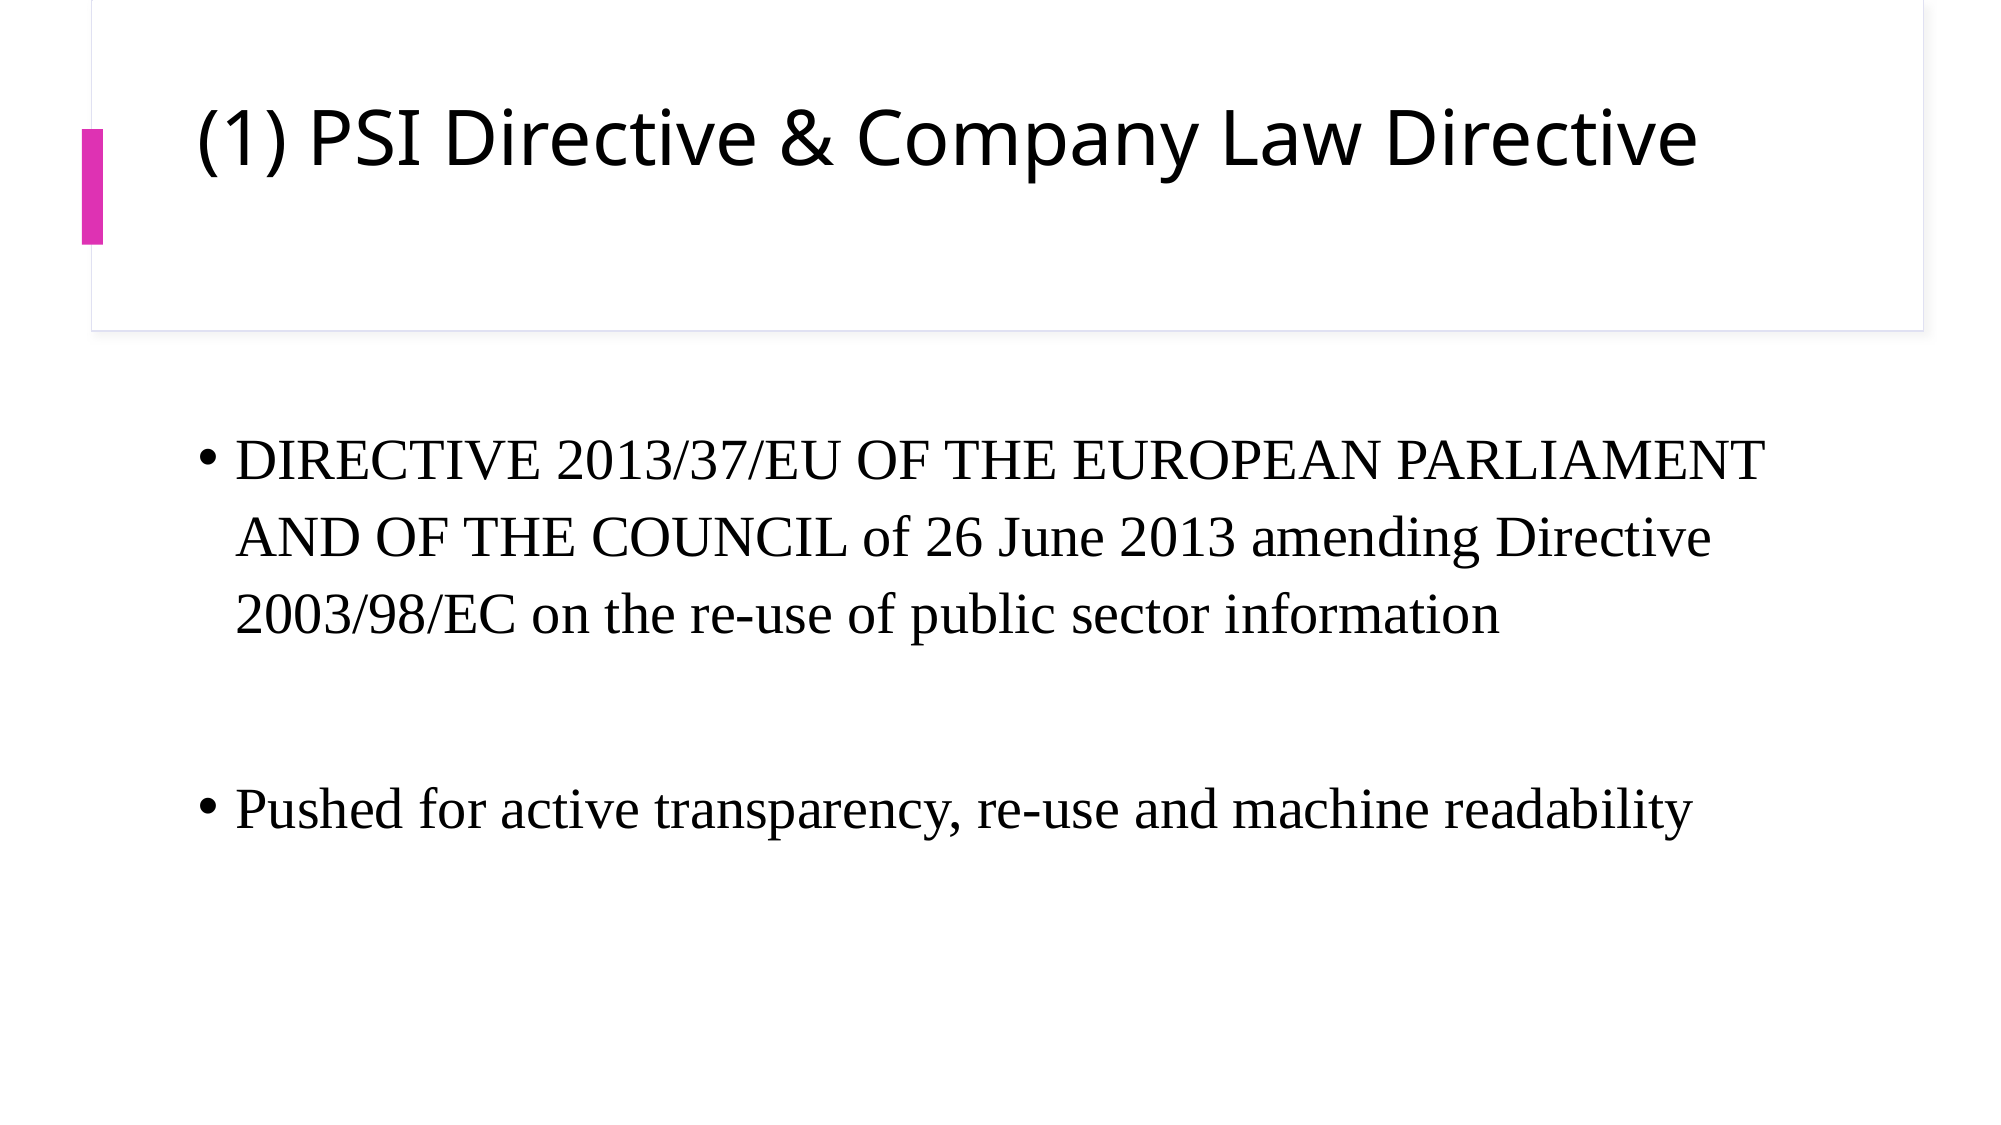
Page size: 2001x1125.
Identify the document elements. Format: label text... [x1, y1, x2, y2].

list DIRECTIVE 2013/37/EU OF THE EUROPEAN PARLIAMENT AND OF THE COUNCIL of 26 June 2013 amending Directive 2003/98/EC on the re-use of public sector information Pushed for active transparency, re-use and machine readability [183, 406, 1851, 1013]
title (1) PSI Directive & Company Law Directive [183, 90, 1851, 284]
